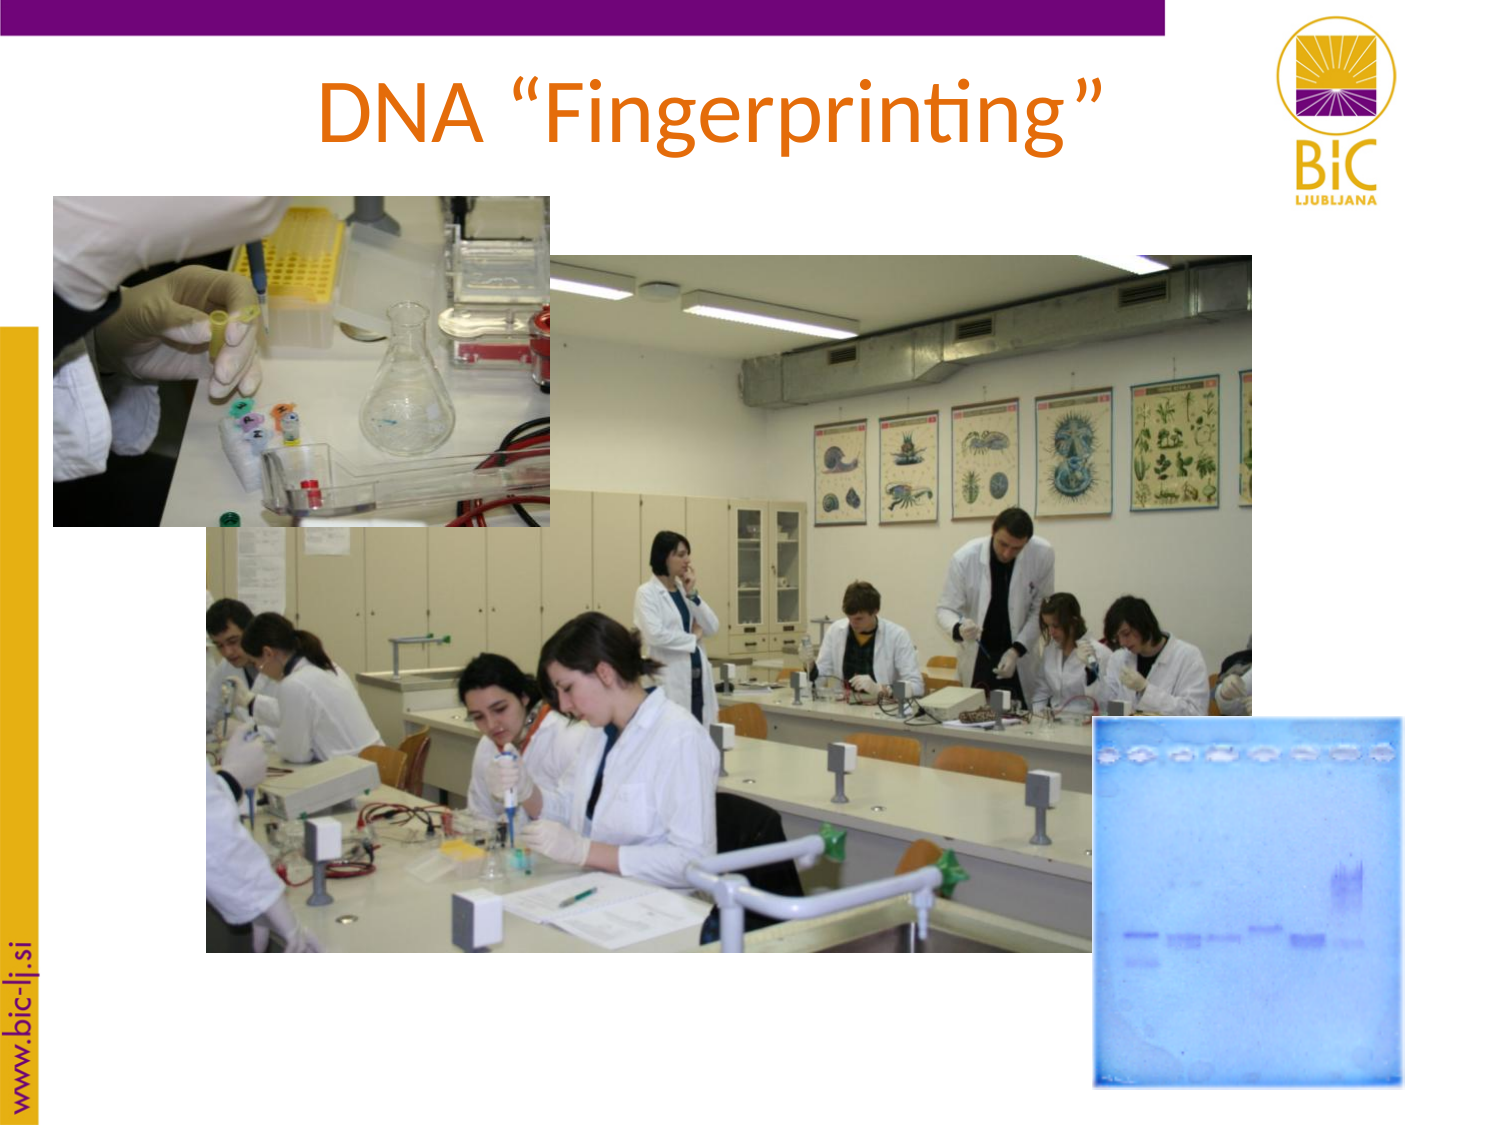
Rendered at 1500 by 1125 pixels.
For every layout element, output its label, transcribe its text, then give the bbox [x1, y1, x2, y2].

picture [0, 0, 1500, 1125]
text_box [1092, 715, 1406, 1090]
text_box DNA “Fingerprinting” [74, 43, 1350, 232]
